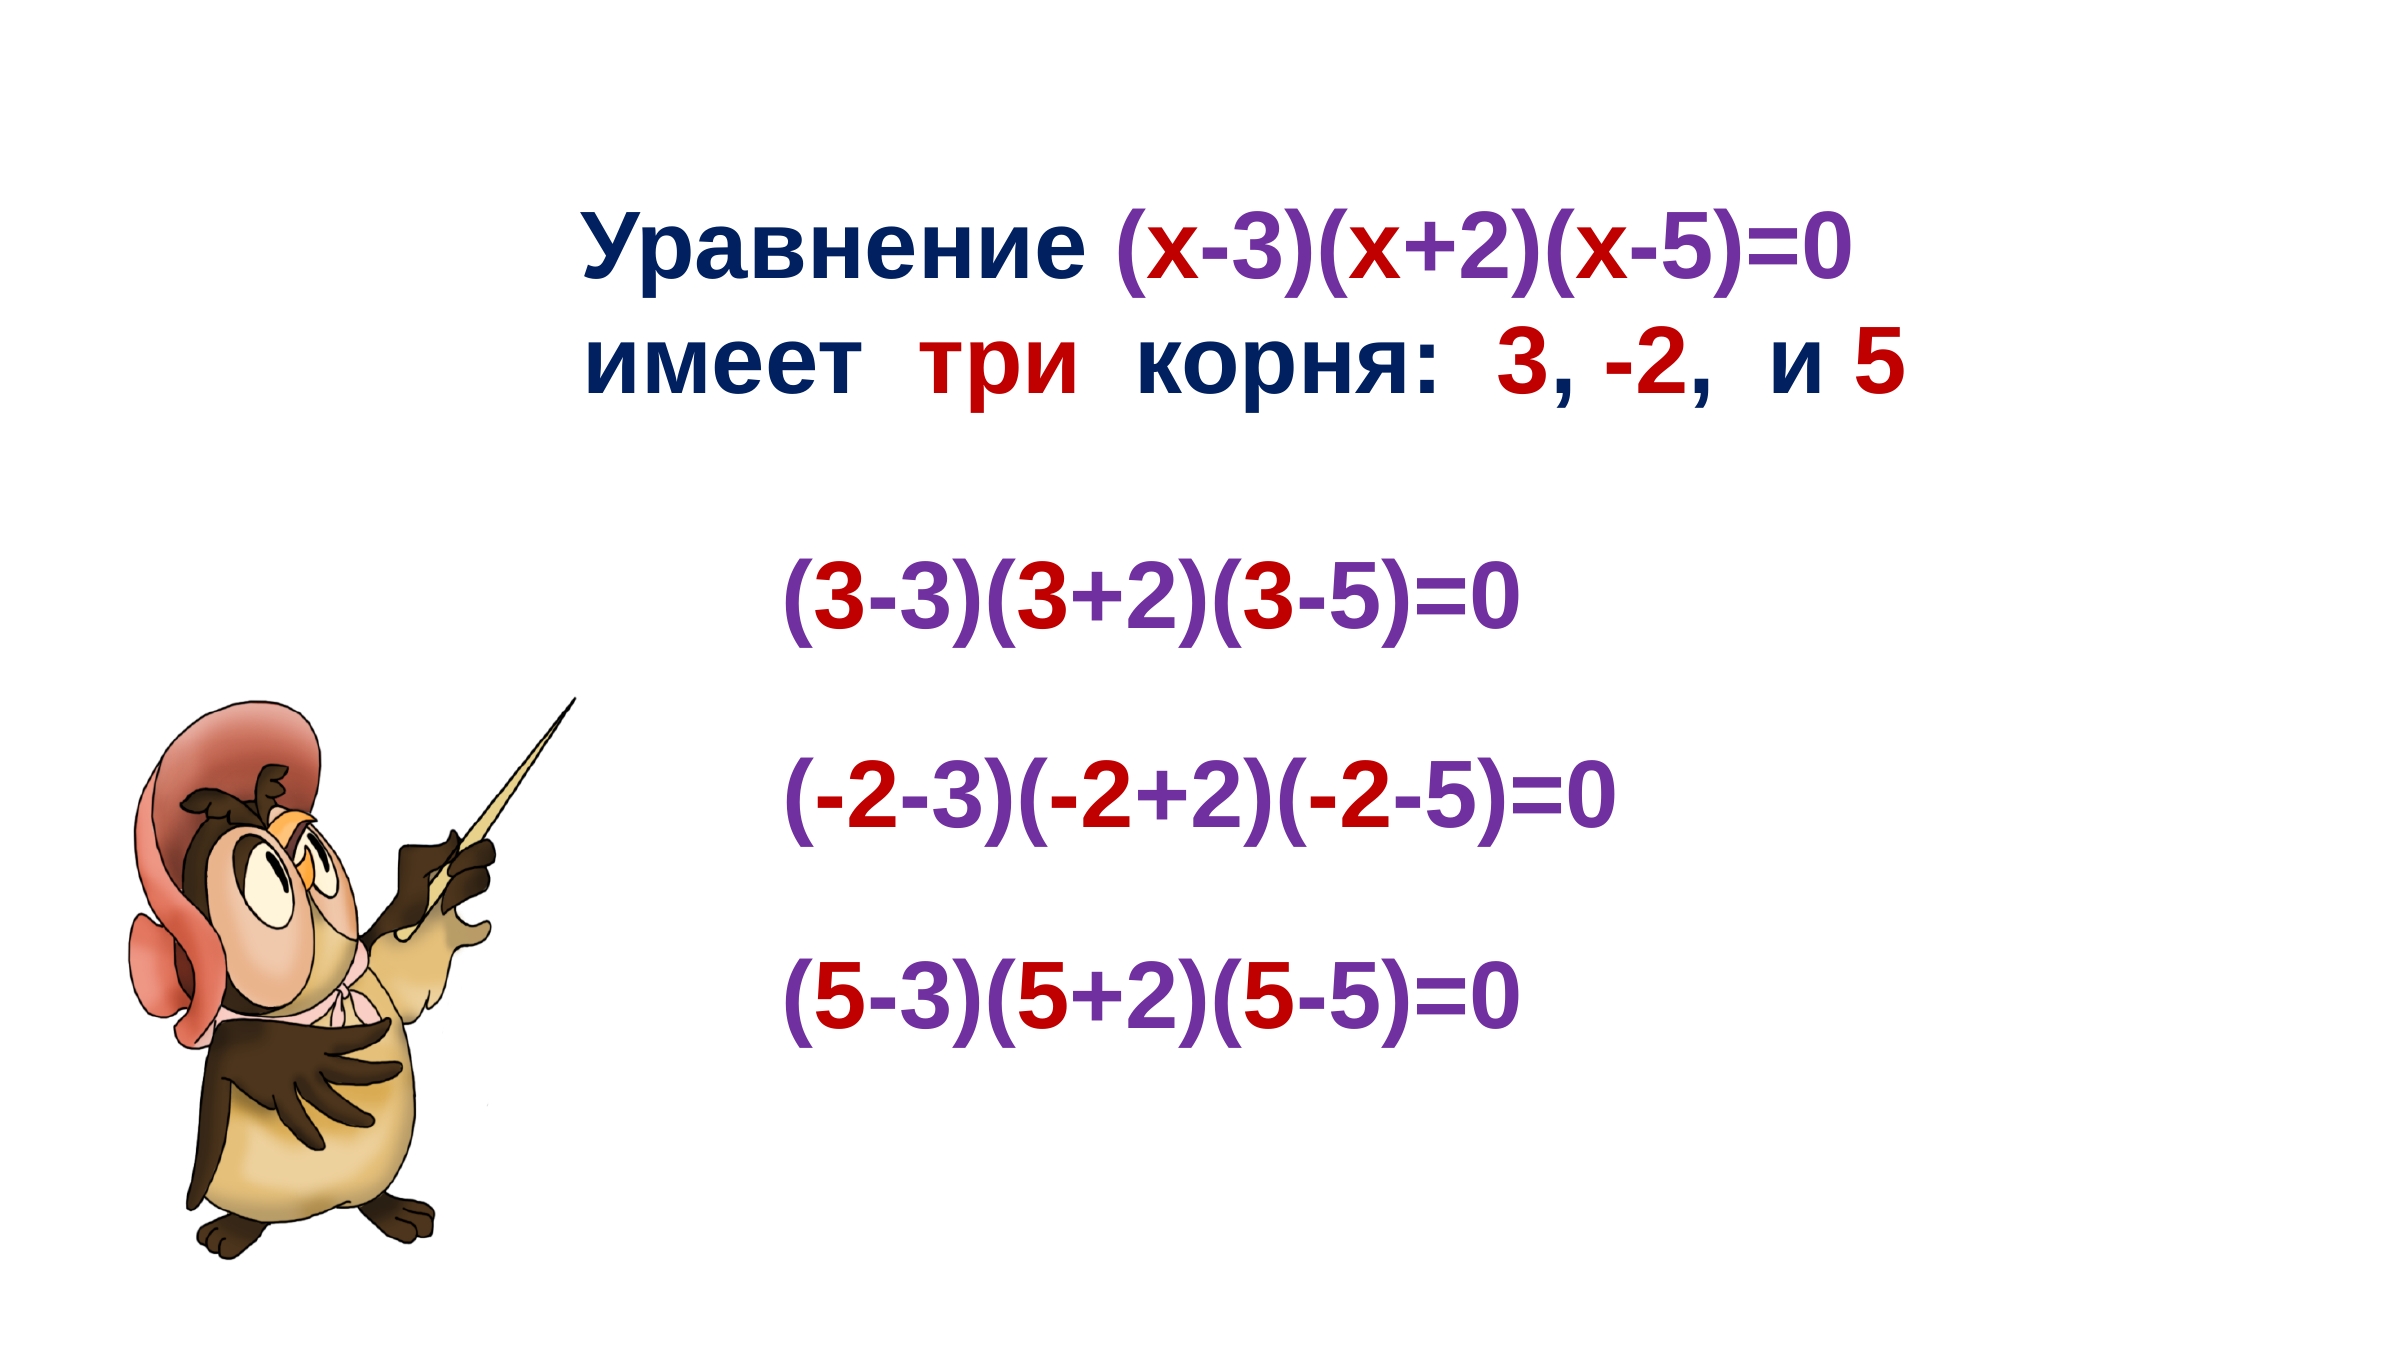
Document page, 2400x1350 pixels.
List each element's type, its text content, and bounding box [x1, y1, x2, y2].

text_box (3-3)(3+2)(3-5)=0 [767, 524, 1565, 655]
text_box (-2-3)(-2+2)(-2-5)=0 [767, 724, 1661, 855]
picture [49, 656, 588, 1293]
text_box (5-3)(5+2)(5-5)=0 [767, 924, 1565, 1055]
text_box Уравнение (х-3)(х+2)(х-5)=0 имеет три корня: 3, -2, и 5 [112, 174, 2350, 420]
